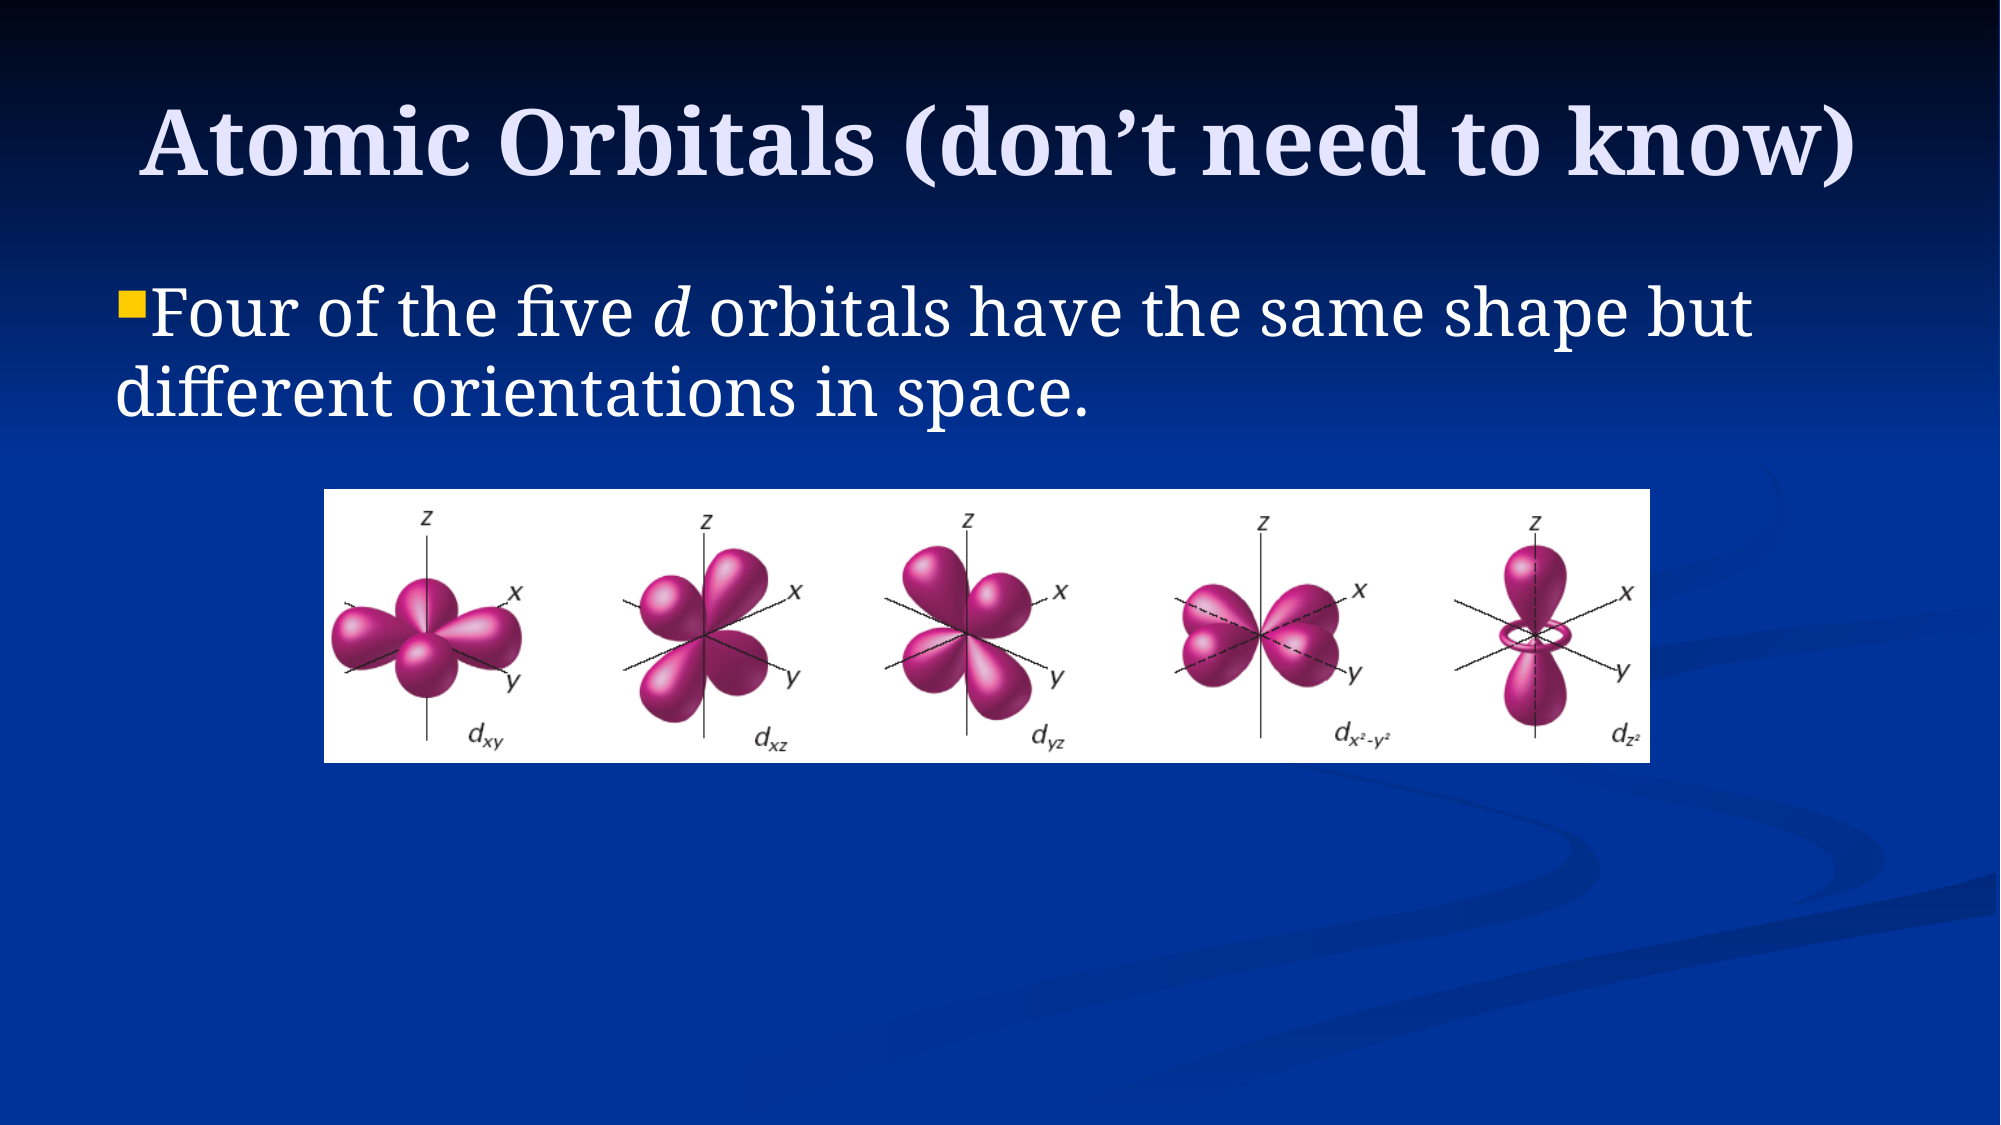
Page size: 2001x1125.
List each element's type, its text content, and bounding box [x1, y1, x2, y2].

list Four of the five d orbitals have the same shape but different orientations in space. [99, 262, 1901, 1006]
picture [324, 489, 1651, 763]
title Atomic Orbitals (don’t need to know) [99, 44, 1901, 233]
